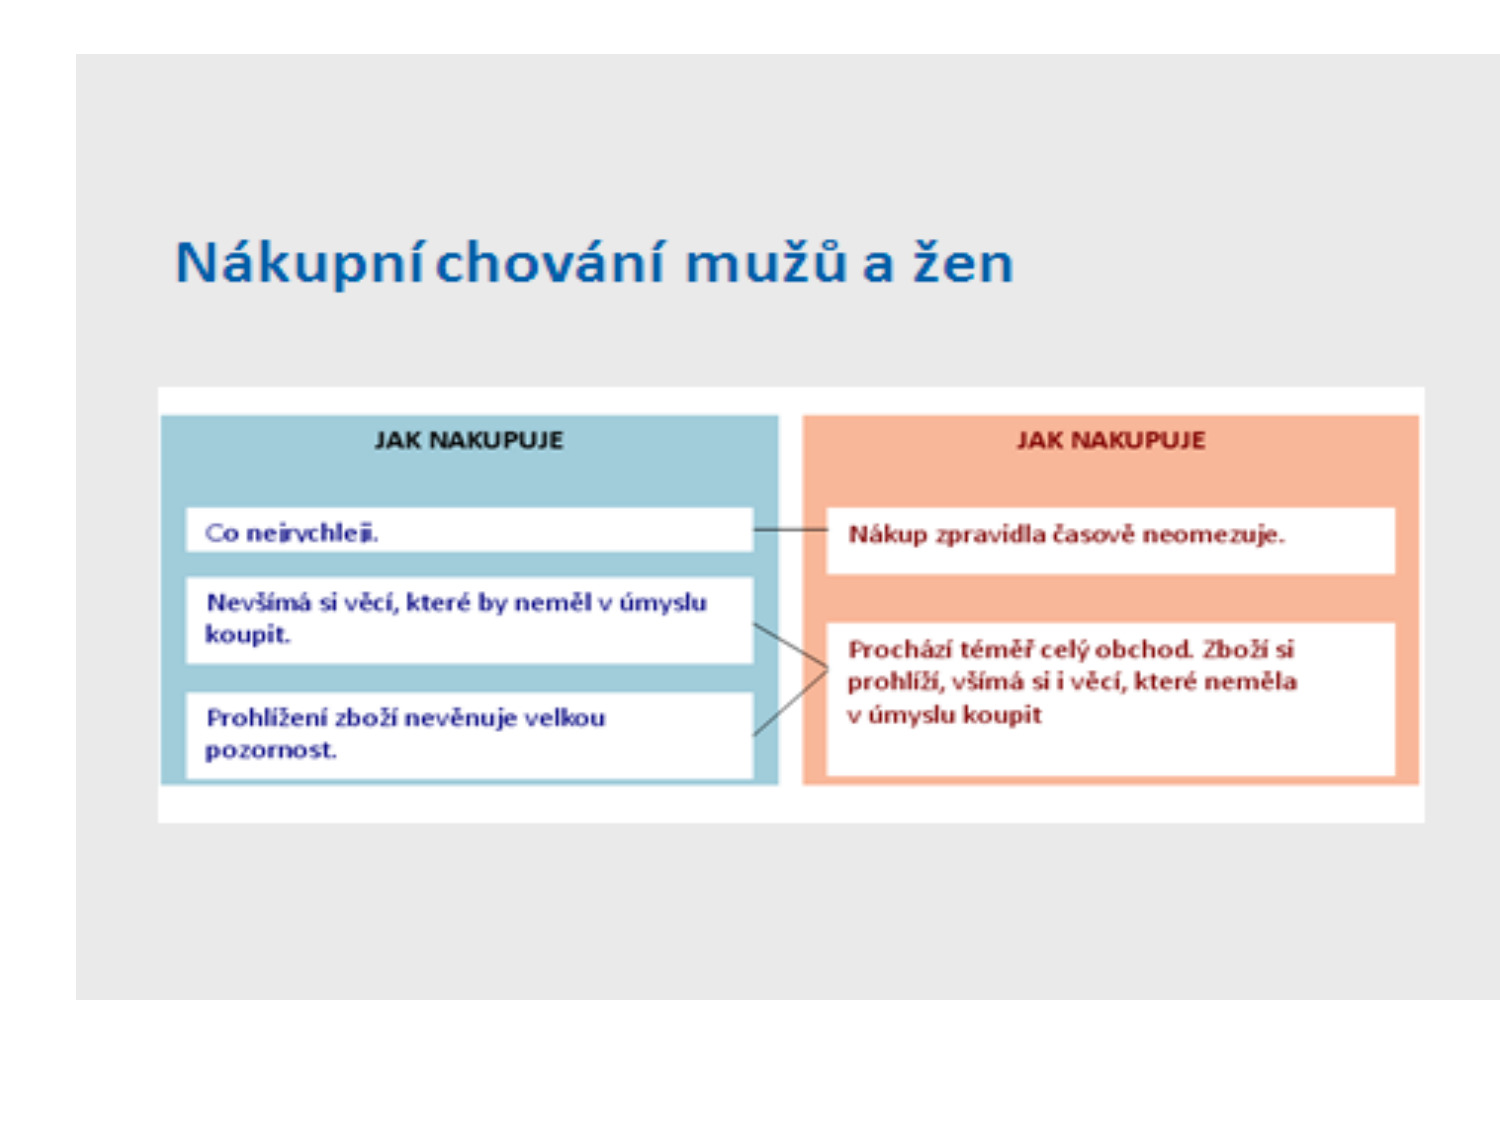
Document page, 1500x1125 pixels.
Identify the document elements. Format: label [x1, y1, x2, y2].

picture [76, 54, 1500, 1000]
